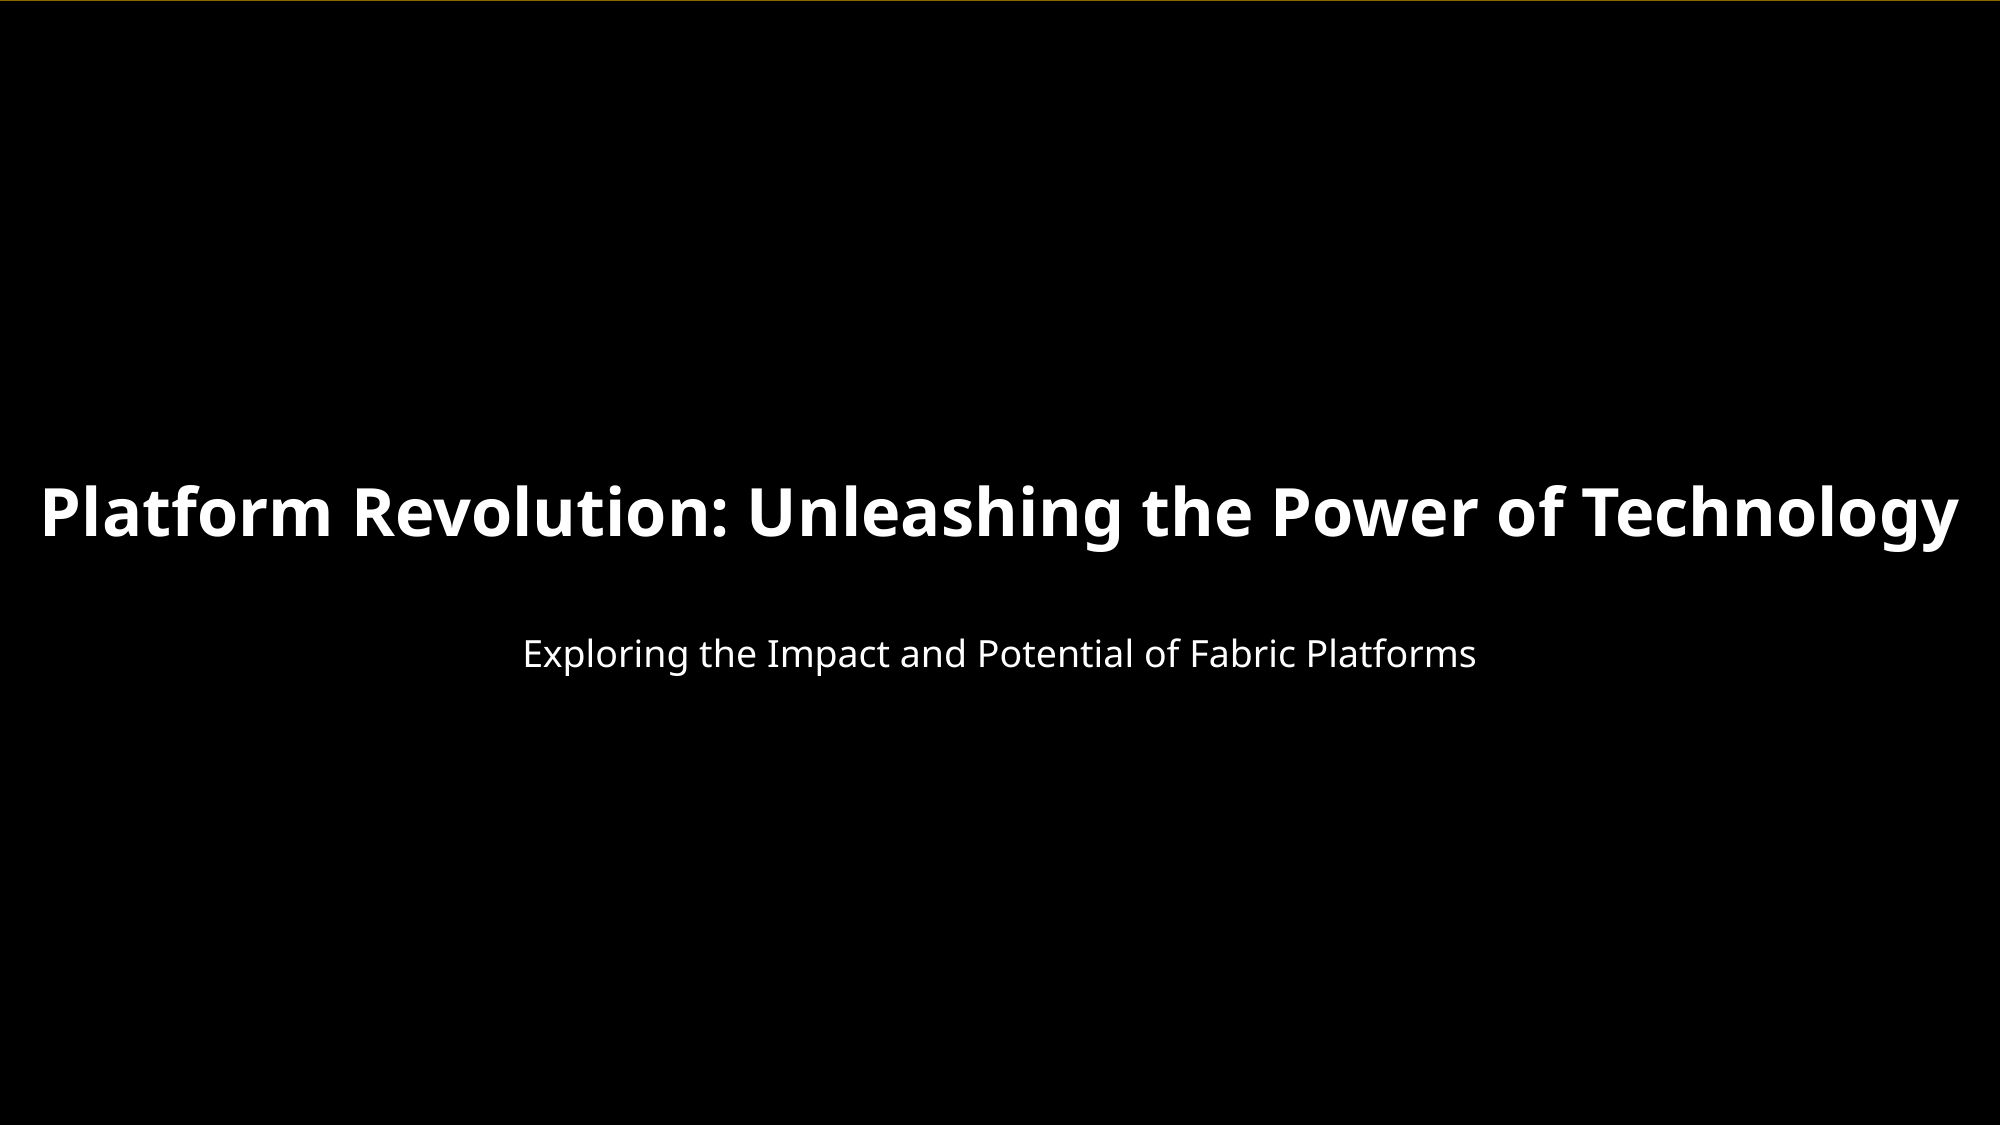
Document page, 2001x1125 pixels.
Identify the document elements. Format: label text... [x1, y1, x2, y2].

text_box Platform Revolution: Unleashing the Power of Technology [0, 434, 2000, 585]
text_box Exploring the Impact and Potential of Fabric Platforms [0, 614, 2000, 690]
